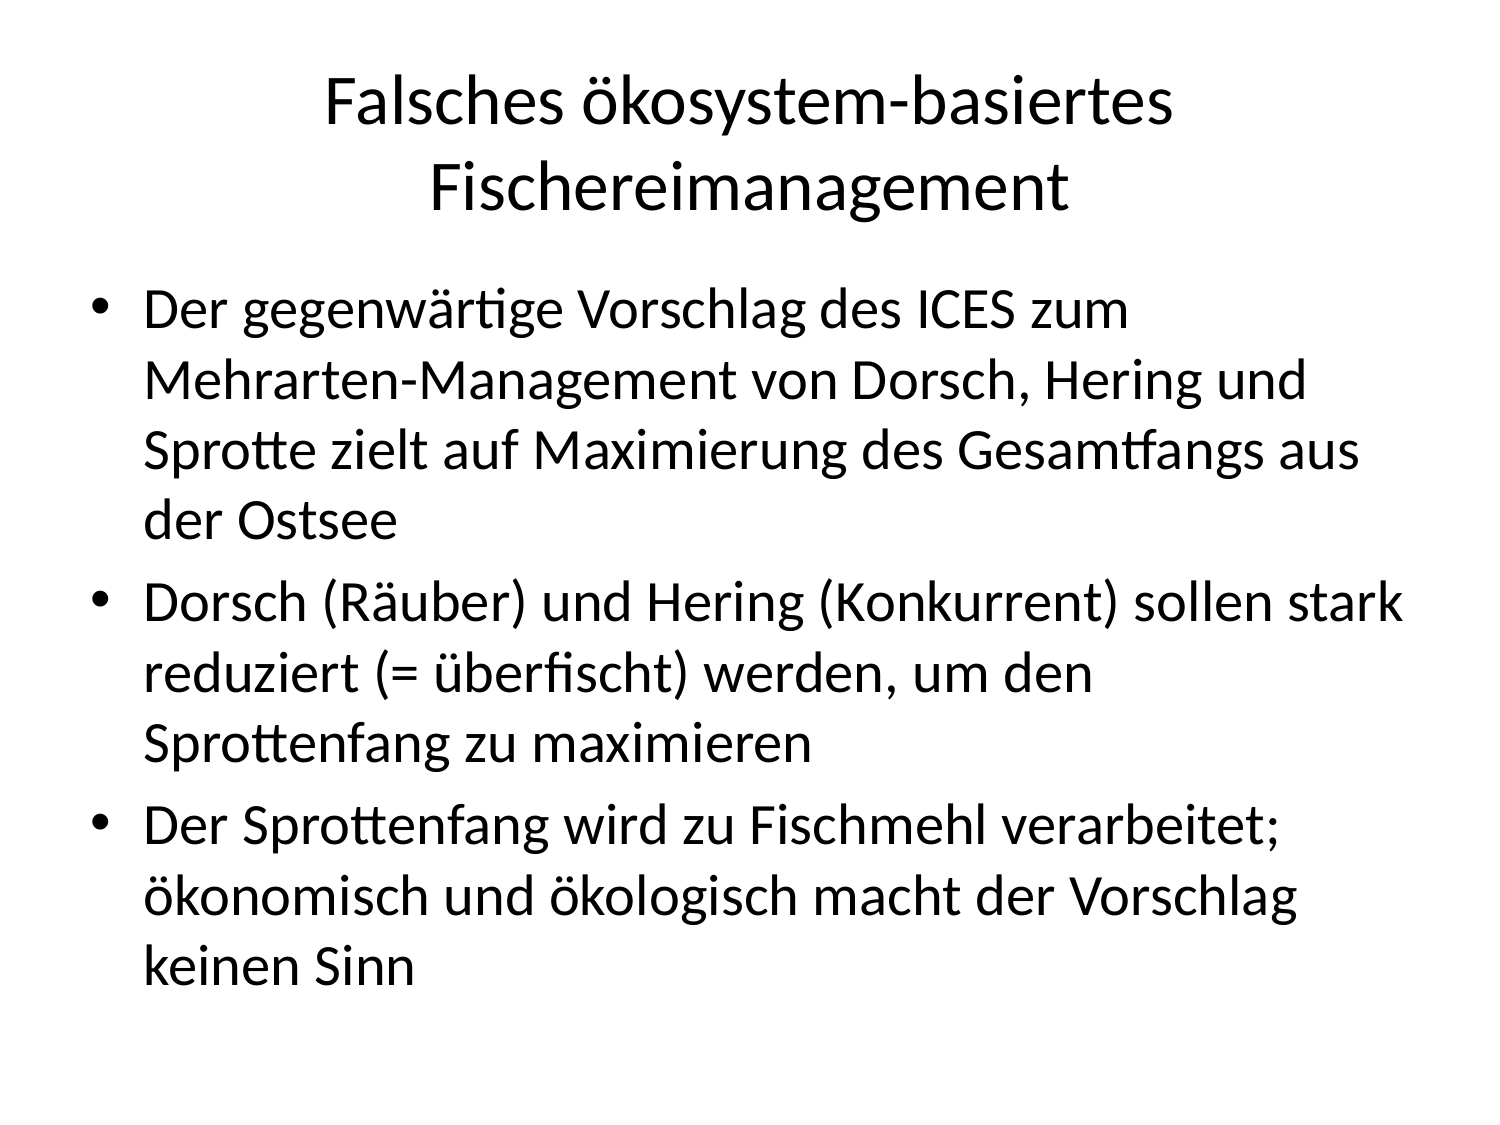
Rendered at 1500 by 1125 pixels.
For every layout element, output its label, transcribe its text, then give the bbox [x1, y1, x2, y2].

list Der gegenwärtige Vorschlag des ICES zum Mehrarten-Management von Dorsch, Hering und Sprotte zielt auf Maximierung des Gesamtfangs aus der Ostsee Dorsch (Räuber) und Hering (Konkurrent) sollen stark reduziert (= überfischt) werden, um den Sprottenfang zu maximieren Der Sprottenfang wird zu Fischmehl verarbeitet; ökonomisch und ökologisch macht der Vorschlag keinen Sinn [75, 262, 1425, 1005]
title Falsches ökosystem-basiertes Fischereimanagement [75, 45, 1425, 233]
